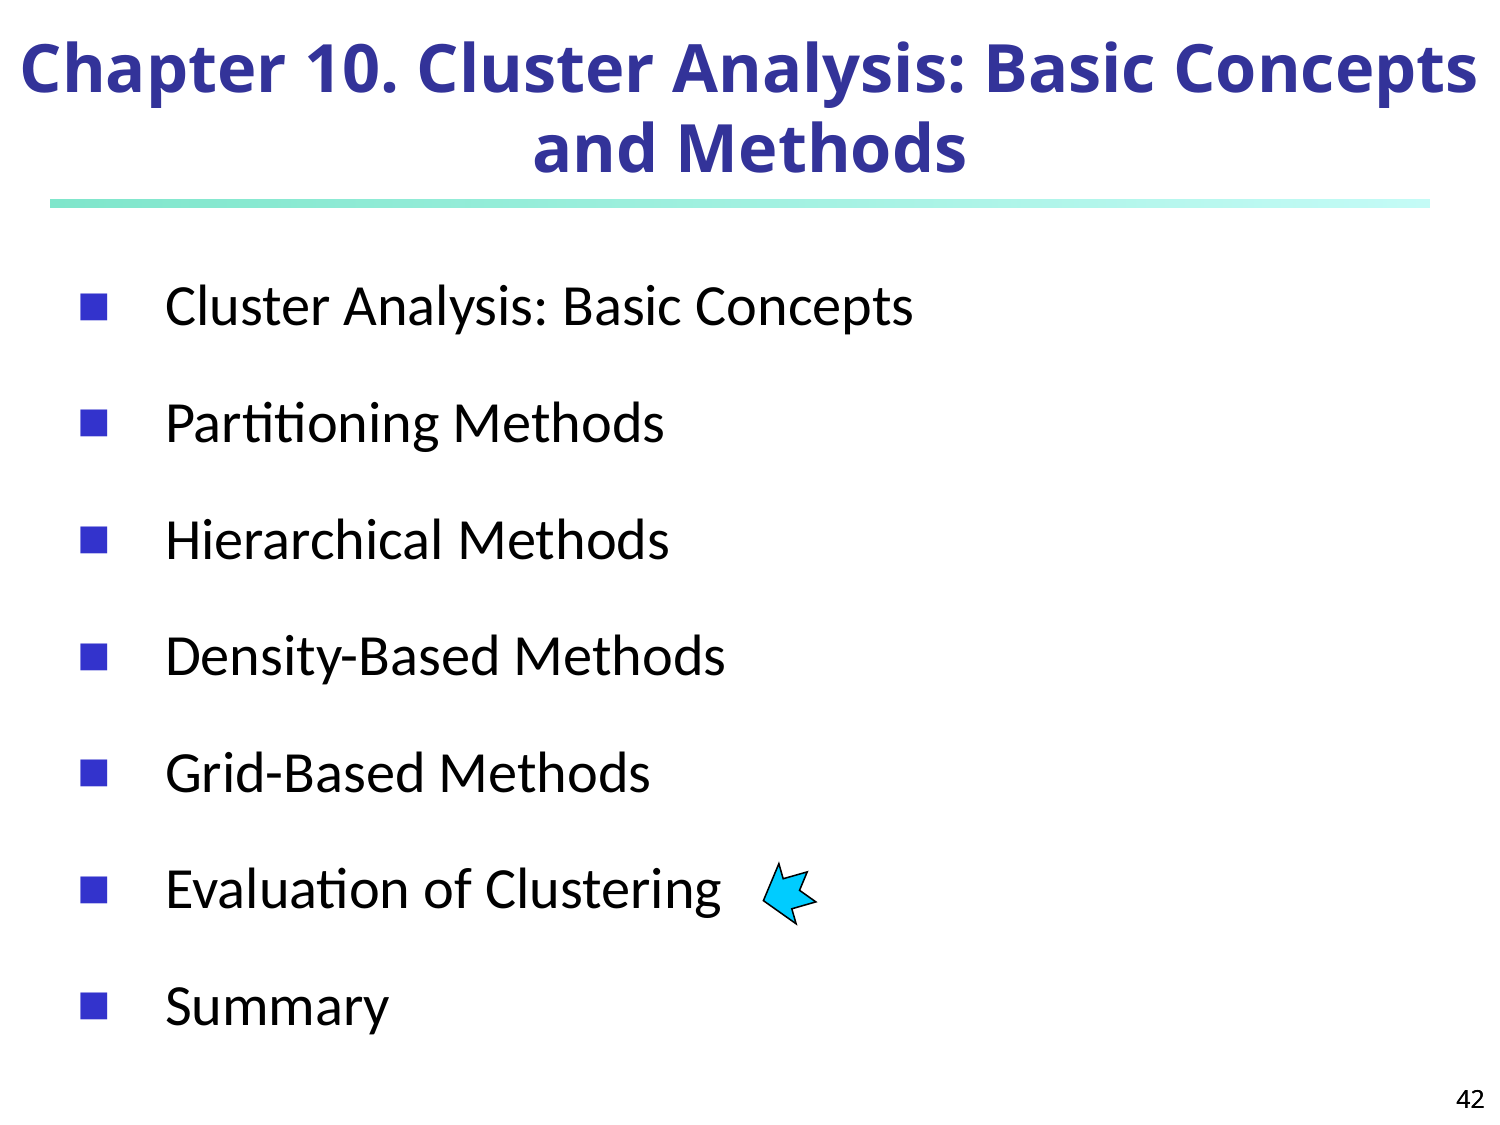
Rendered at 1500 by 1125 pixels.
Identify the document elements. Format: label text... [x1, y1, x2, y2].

title Chapter 10. Cluster Analysis: Basic Concepts and Methods [0, 24, 1500, 188]
text_box [763, 863, 816, 924]
text_box 42 [1187, 1062, 1500, 1125]
list Cluster Analysis: Basic Concepts Partitioning Methods Hierarchical Methods Density-Based Methods Grid-Based Methods Evaluation of Clustering Summary [62, 224, 1412, 1075]
